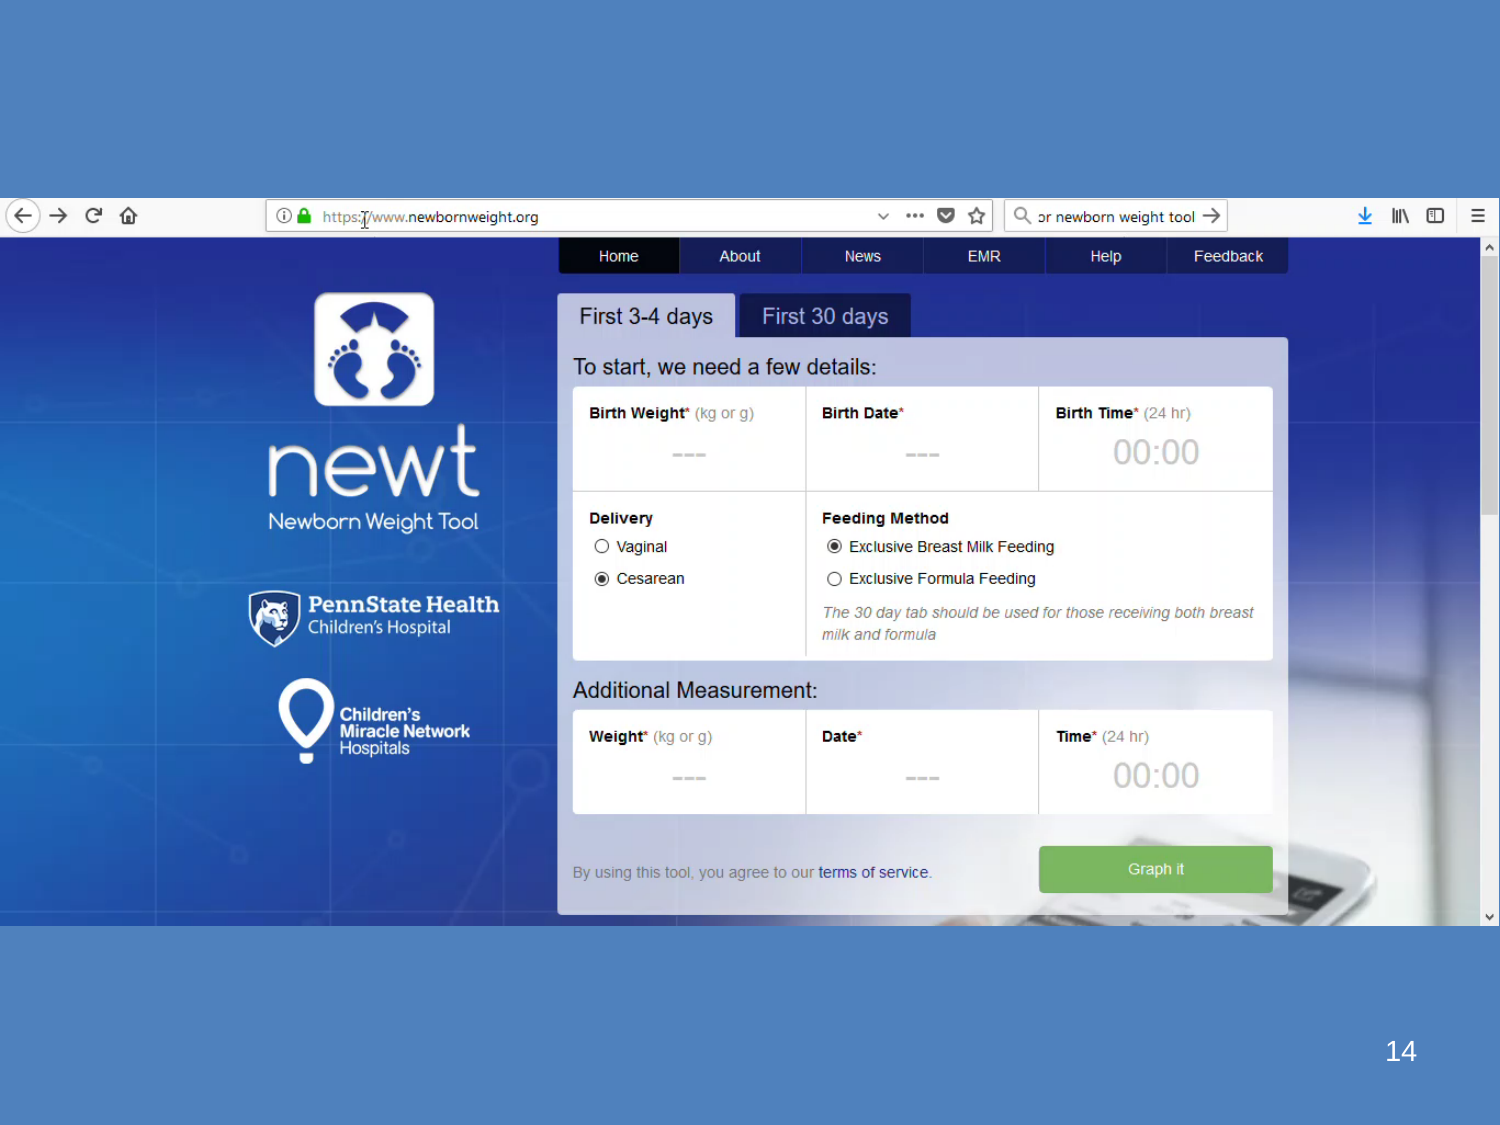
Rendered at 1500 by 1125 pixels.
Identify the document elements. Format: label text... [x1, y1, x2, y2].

slide_number 14 [1074, 1023, 1426, 1073]
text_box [0, 197, 1500, 928]
